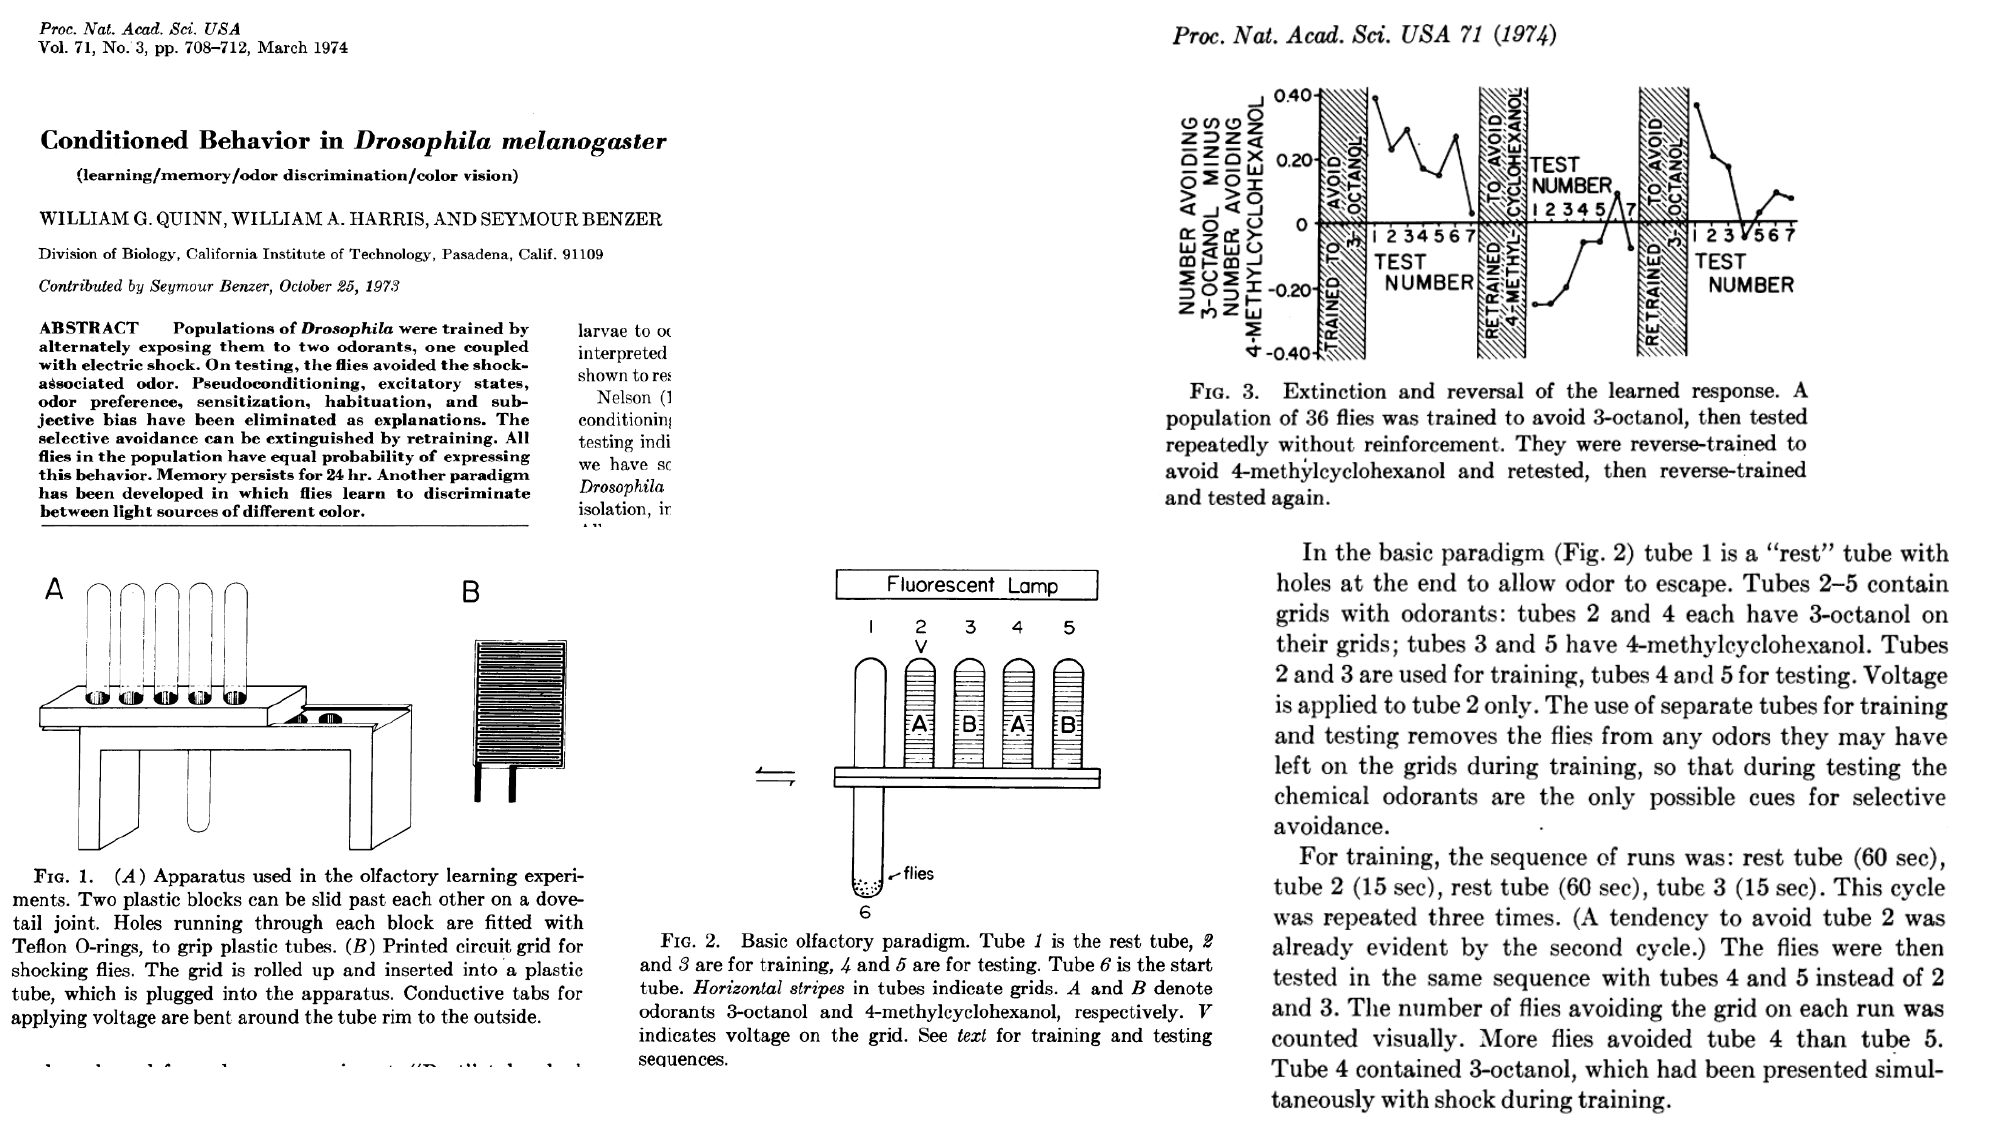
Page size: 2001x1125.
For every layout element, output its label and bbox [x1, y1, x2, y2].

picture [1158, 8, 1823, 520]
picture [0, 537, 2000, 1125]
picture [28, 16, 671, 527]
